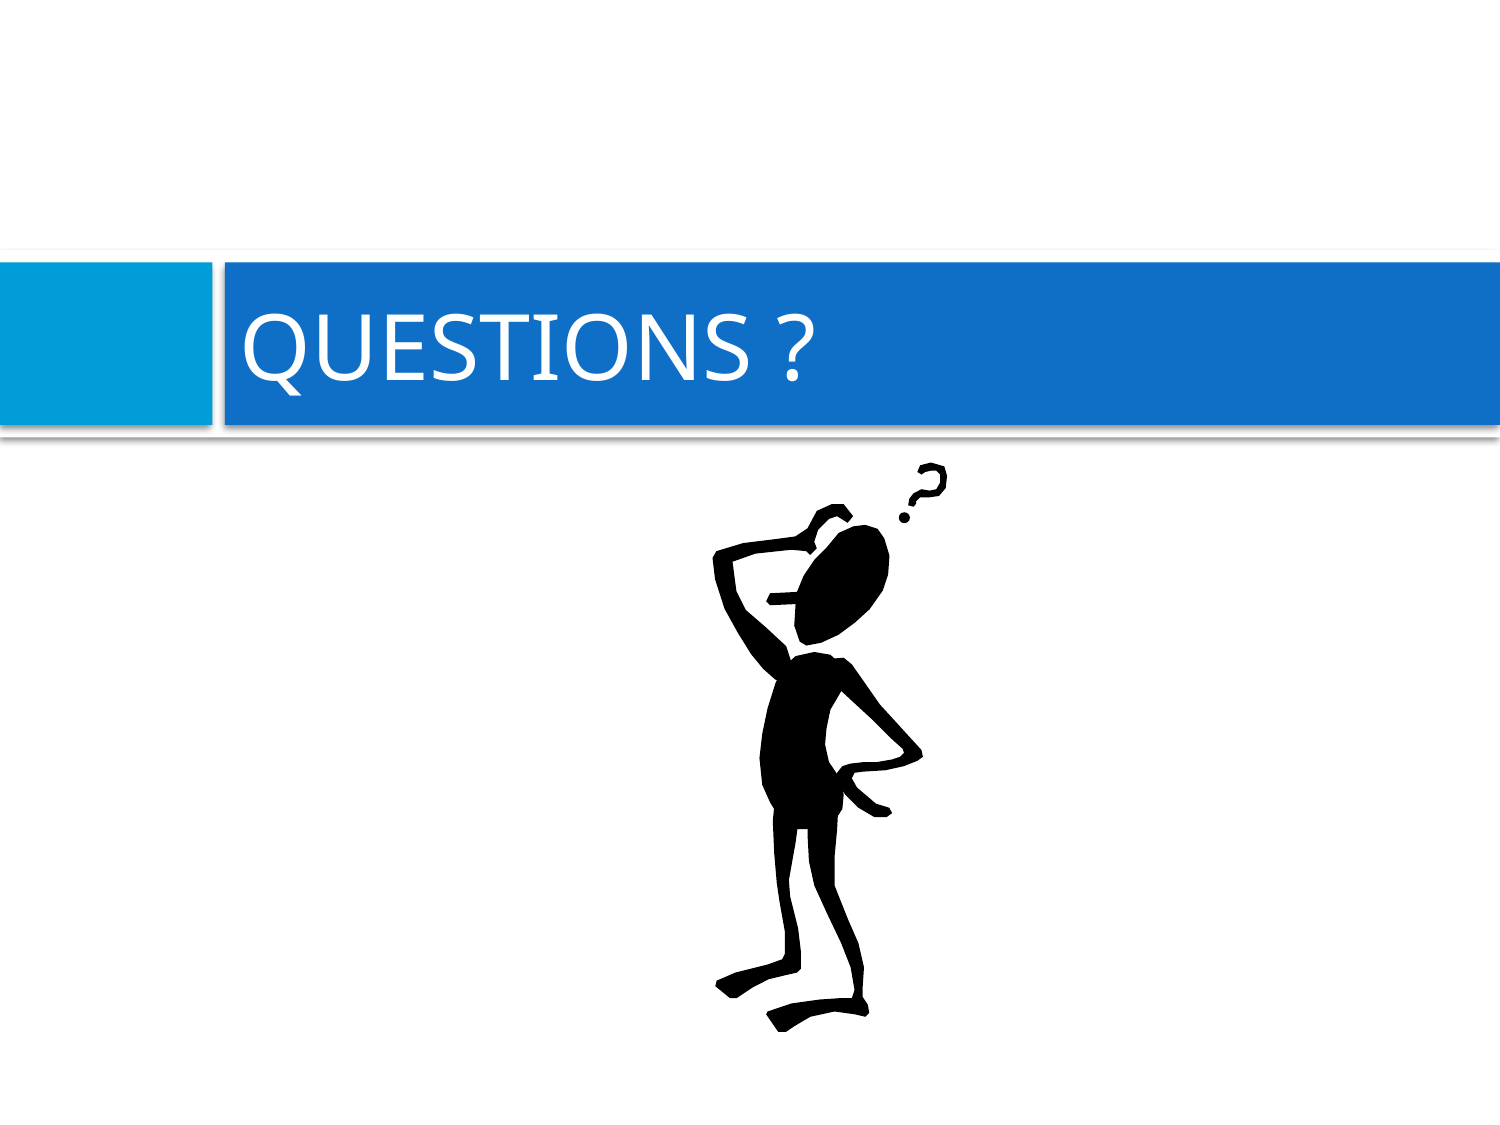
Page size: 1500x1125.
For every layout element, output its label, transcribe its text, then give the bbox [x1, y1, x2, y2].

picture [712, 462, 948, 1033]
title QUESTIONS ? [225, 262, 1475, 425]
